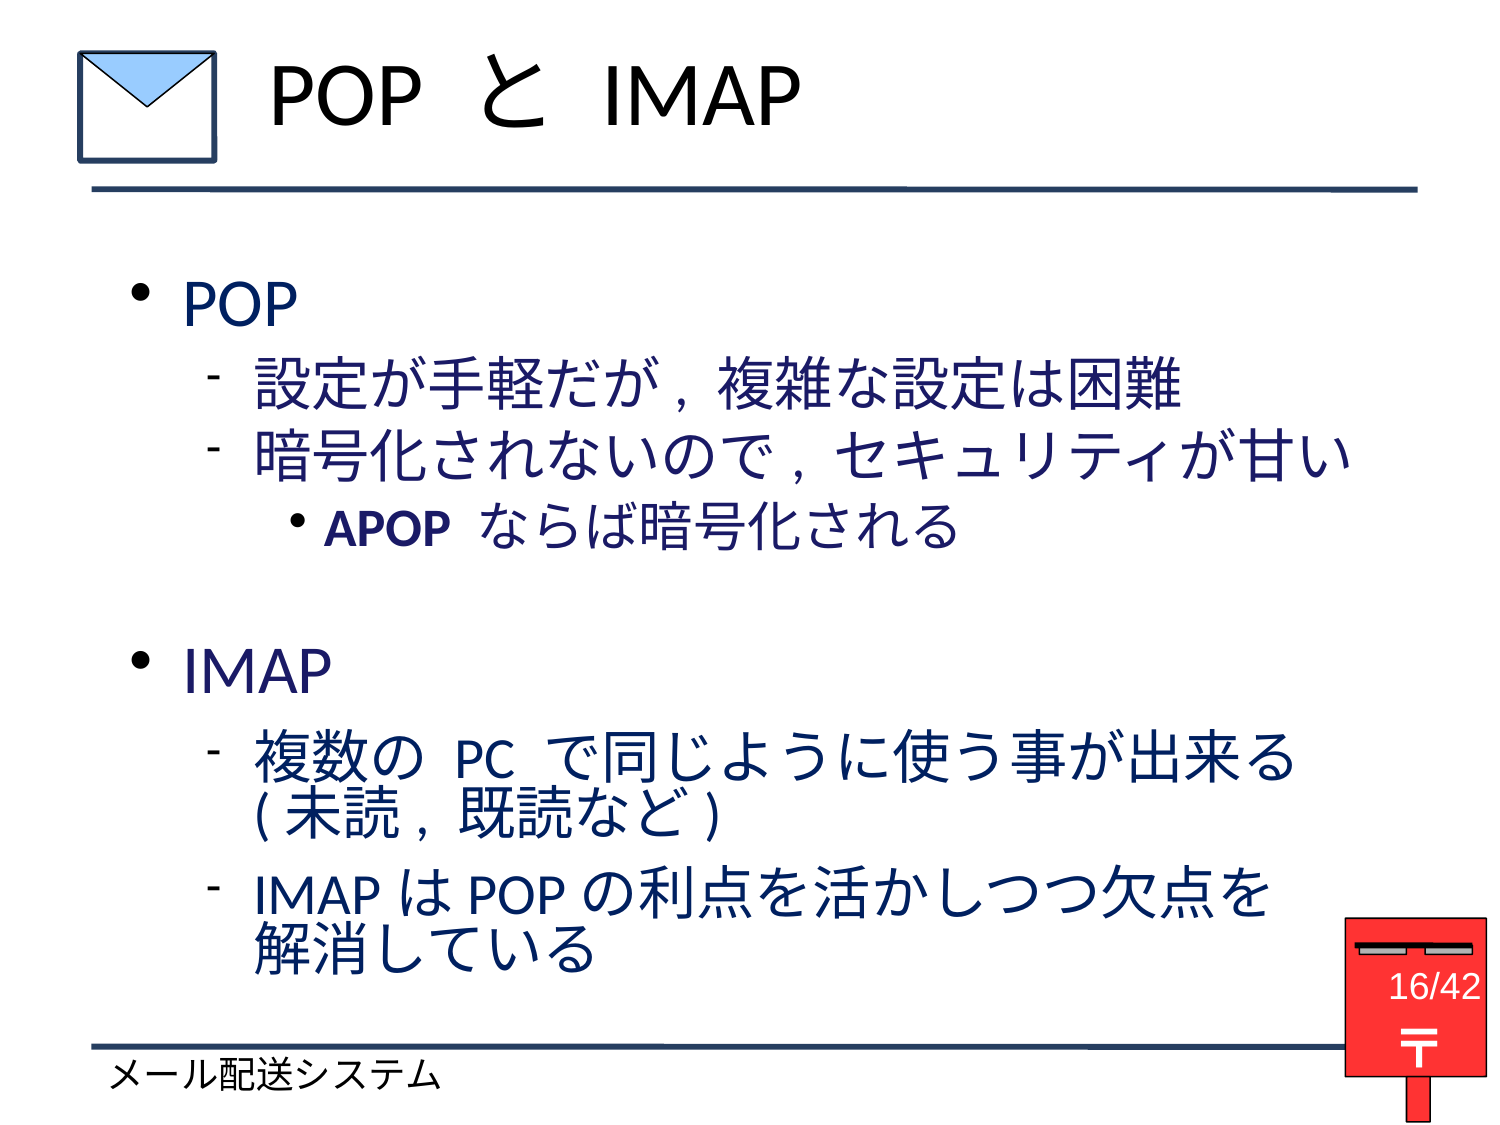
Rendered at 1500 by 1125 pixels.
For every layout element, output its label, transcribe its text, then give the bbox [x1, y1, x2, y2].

title POP と IMAP [268, 0, 1416, 241]
list POP 設定が手軽だが, 複雑な設定は困難 暗号化されないので, セキュリティが甘い APOP ならば暗号化される IMAP 複数の PC で同じように使う事が出来る (未読, 既読など) IMAPはPOPの利点を活かしつつ欠点を 解消している [111, 280, 1393, 990]
